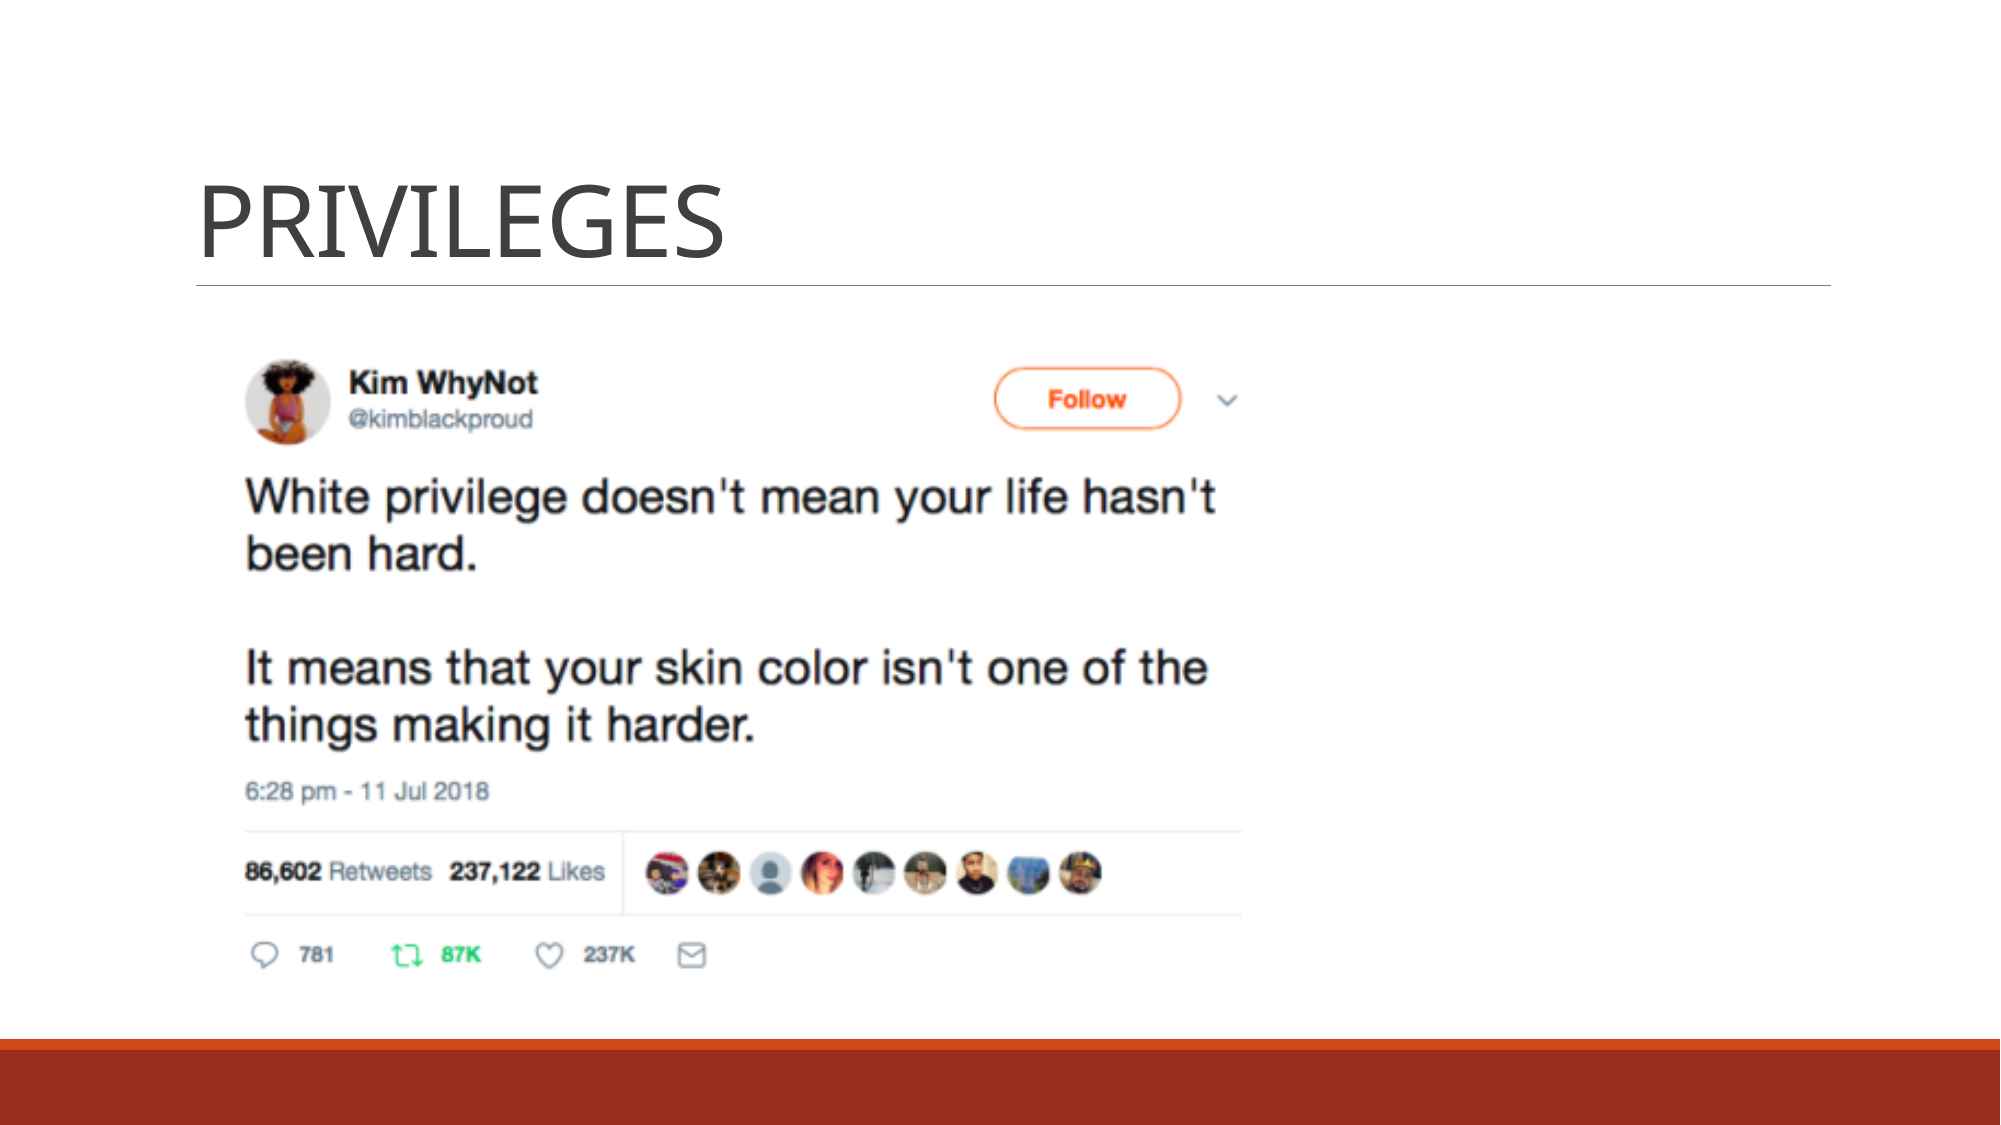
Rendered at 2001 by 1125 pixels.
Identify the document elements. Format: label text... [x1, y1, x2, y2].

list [179, 309, 1309, 994]
title PRIVILEGES [180, 47, 1830, 285]
